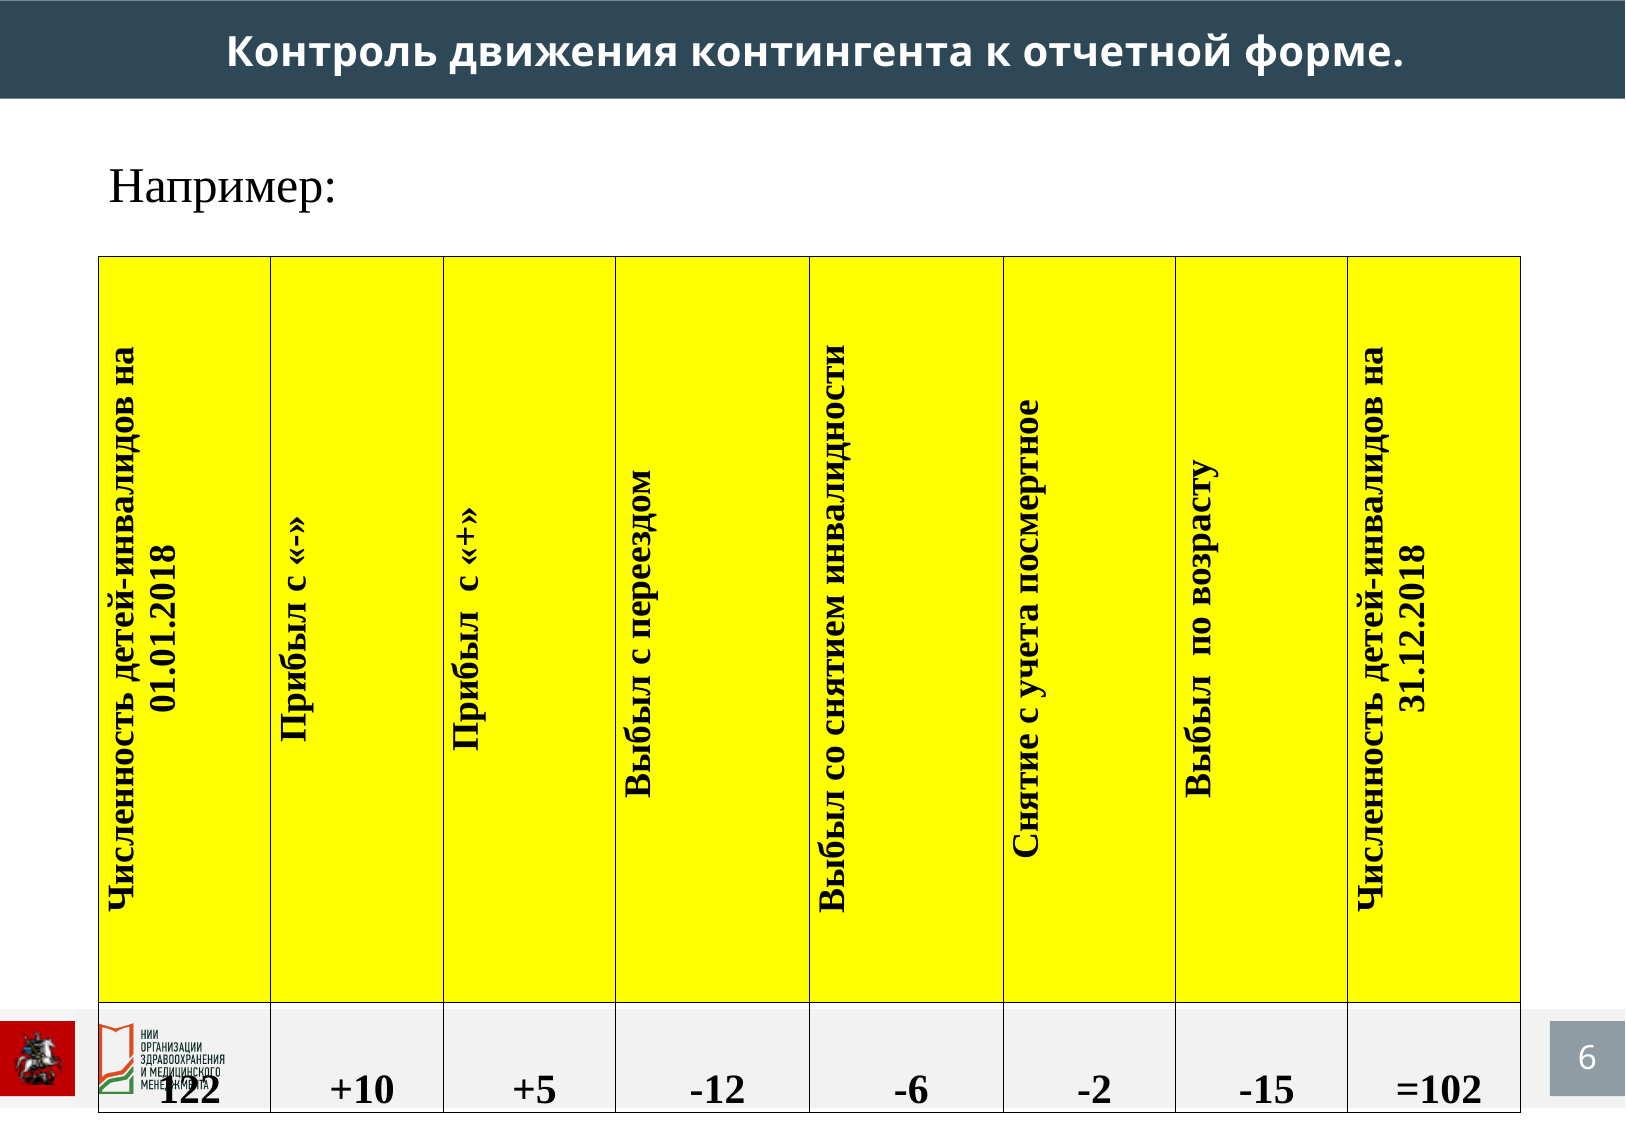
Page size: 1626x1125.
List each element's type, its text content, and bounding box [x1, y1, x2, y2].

table_cell =102 [1348, 1003, 1520, 1112]
table_header Выбыл по возрасту [1176, 257, 1347, 1002]
table_cell -12 [616, 1003, 809, 1112]
table_cell -15 [1176, 1003, 1347, 1112]
table_cell -2 [1004, 1003, 1175, 1112]
table_header Прибыл с «+» [444, 257, 615, 1002]
text_box Например: [93, 145, 377, 220]
table_header Снятие с учета посмертное [1004, 257, 1175, 1002]
table_header Прибыл с «-» [271, 257, 443, 1002]
list Контроль движения контингента к отчетной форме. [97, 0, 1534, 99]
table_header Выбыл со снятием инвалидности [810, 257, 1003, 1002]
table_header Выбыл с переездом [616, 257, 809, 1002]
table_cell 122 [99, 1003, 270, 1112]
table_header Численность детей-инвалидов на 01.01.2018 [99, 257, 270, 1002]
table_cell +10 [271, 1003, 443, 1112]
table_cell -6 [810, 1003, 1003, 1112]
table_cell +5 [444, 1003, 615, 1112]
table_header Численность детей-инвалидов на 31.12.2018 [1348, 257, 1520, 1002]
